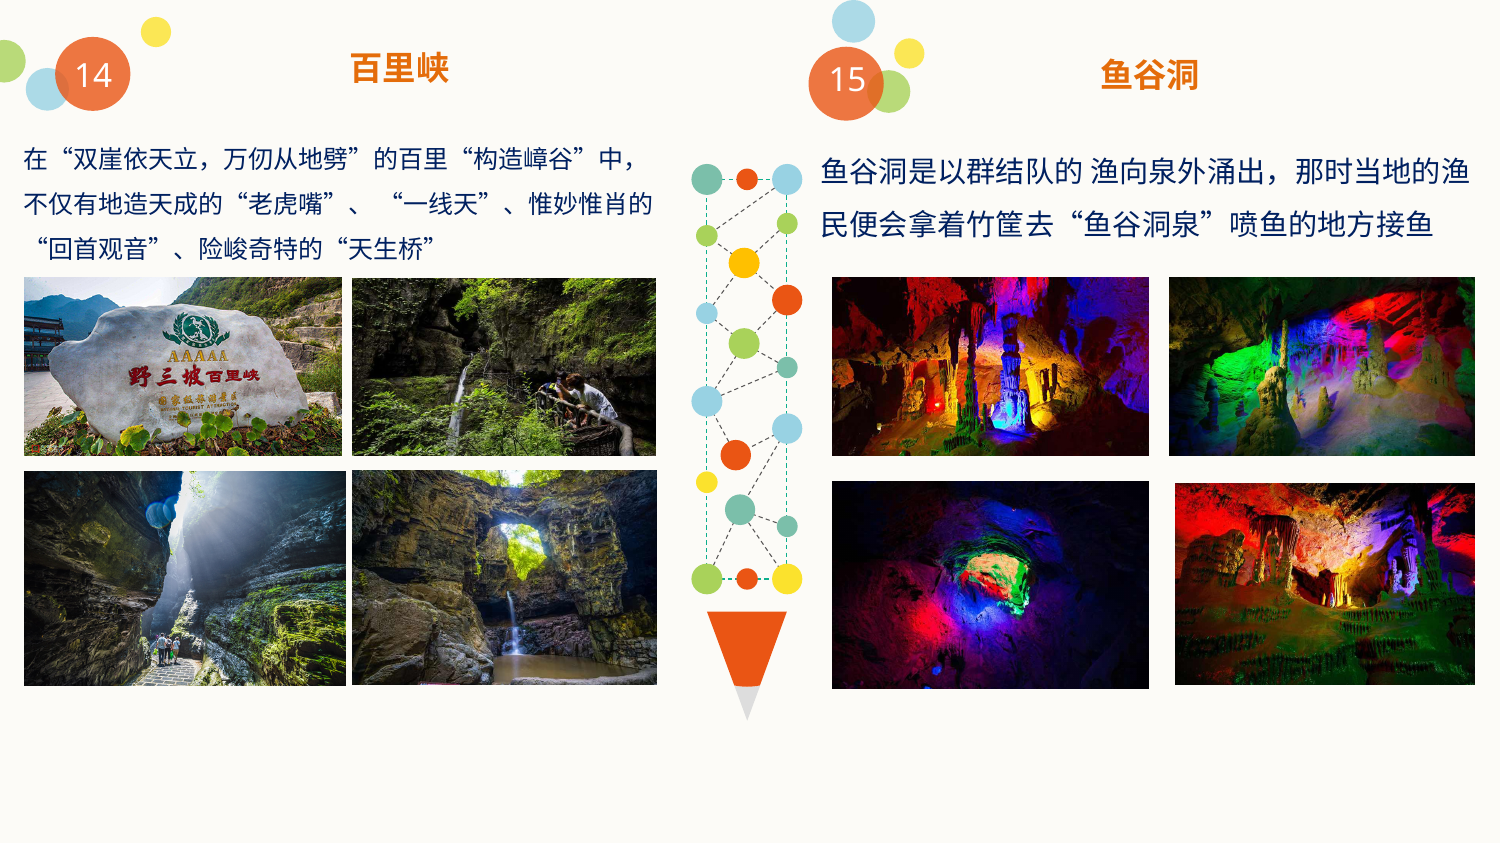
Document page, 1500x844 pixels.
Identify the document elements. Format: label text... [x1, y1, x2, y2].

text_box [831, 0, 876, 43]
picture [352, 470, 657, 685]
text_box [0, 39, 26, 83]
picture [1174, 482, 1475, 685]
text_box [55, 36, 131, 111]
picture [1168, 277, 1475, 456]
picture [352, 278, 656, 456]
text_box [25, 67, 66, 111]
text_box 15 [820, 58, 875, 99]
picture [24, 471, 346, 686]
text_box 鱼谷洞是以群结队的 渔向泉外涌出，那时当地的渔民便会拿着竹筐去“鱼谷洞泉”喷鱼的地方接鱼 [805, 128, 1494, 249]
picture [24, 277, 342, 456]
text_box [875, 70, 911, 113]
picture [831, 481, 1149, 690]
text_box 鱼谷洞 [969, 46, 1332, 102]
text_box [808, 46, 884, 121]
text_box 在“双崖依天立，万仞从地劈”的百里“构造嶂谷”中，不仅有地造天成的“老虎嘴”、 “一线天”、惟妙惟肖的“回首观音”、险峻奇特的“天生桥” [23, 128, 657, 264]
picture [831, 277, 1149, 456]
text_box 14 [65, 53, 121, 94]
text_box 百里峡 [190, 46, 609, 87]
text_box [140, 16, 172, 48]
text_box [691, 163, 803, 721]
text_box [894, 38, 925, 69]
